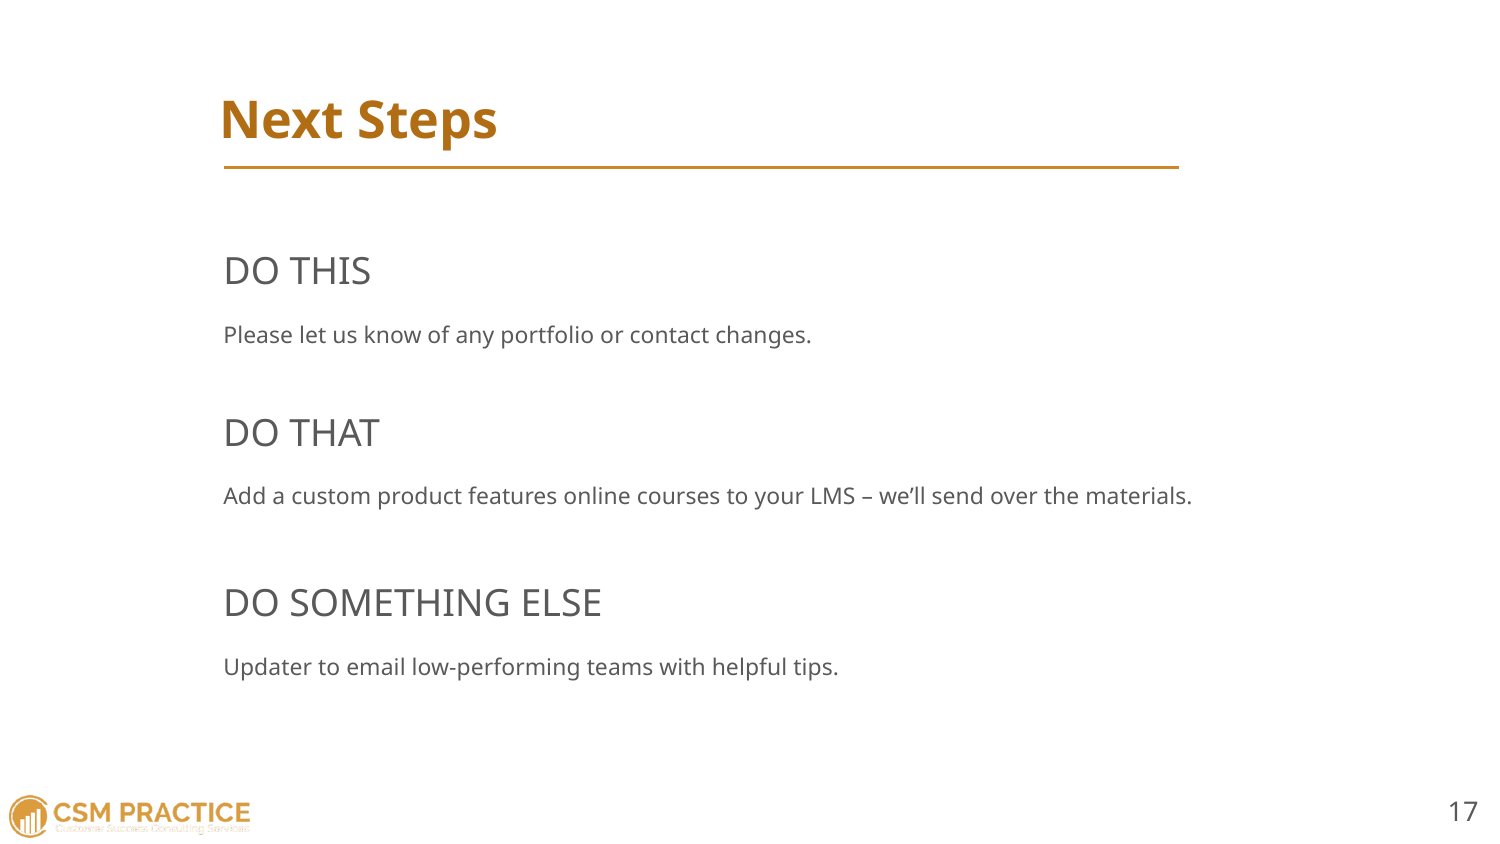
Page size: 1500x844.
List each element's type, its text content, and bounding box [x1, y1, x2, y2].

text_box Next Steps [204, 71, 1237, 187]
slide_number 17 [1403, 779, 1494, 844]
text_box Updater to email low-performing teams with helpful tips. [208, 644, 1266, 751]
text_box Please let us know of any portfolio or contact changes. [208, 312, 1266, 393]
text_box DO SOMETHING ELSE [208, 581, 855, 644]
picture [4, 791, 257, 842]
text_box DO THIS [208, 231, 850, 312]
text_box Add a custom product features online courses to your LMS – we’ll send over the materials. [208, 474, 1266, 581]
text_box DO THAT [208, 393, 1296, 508]
